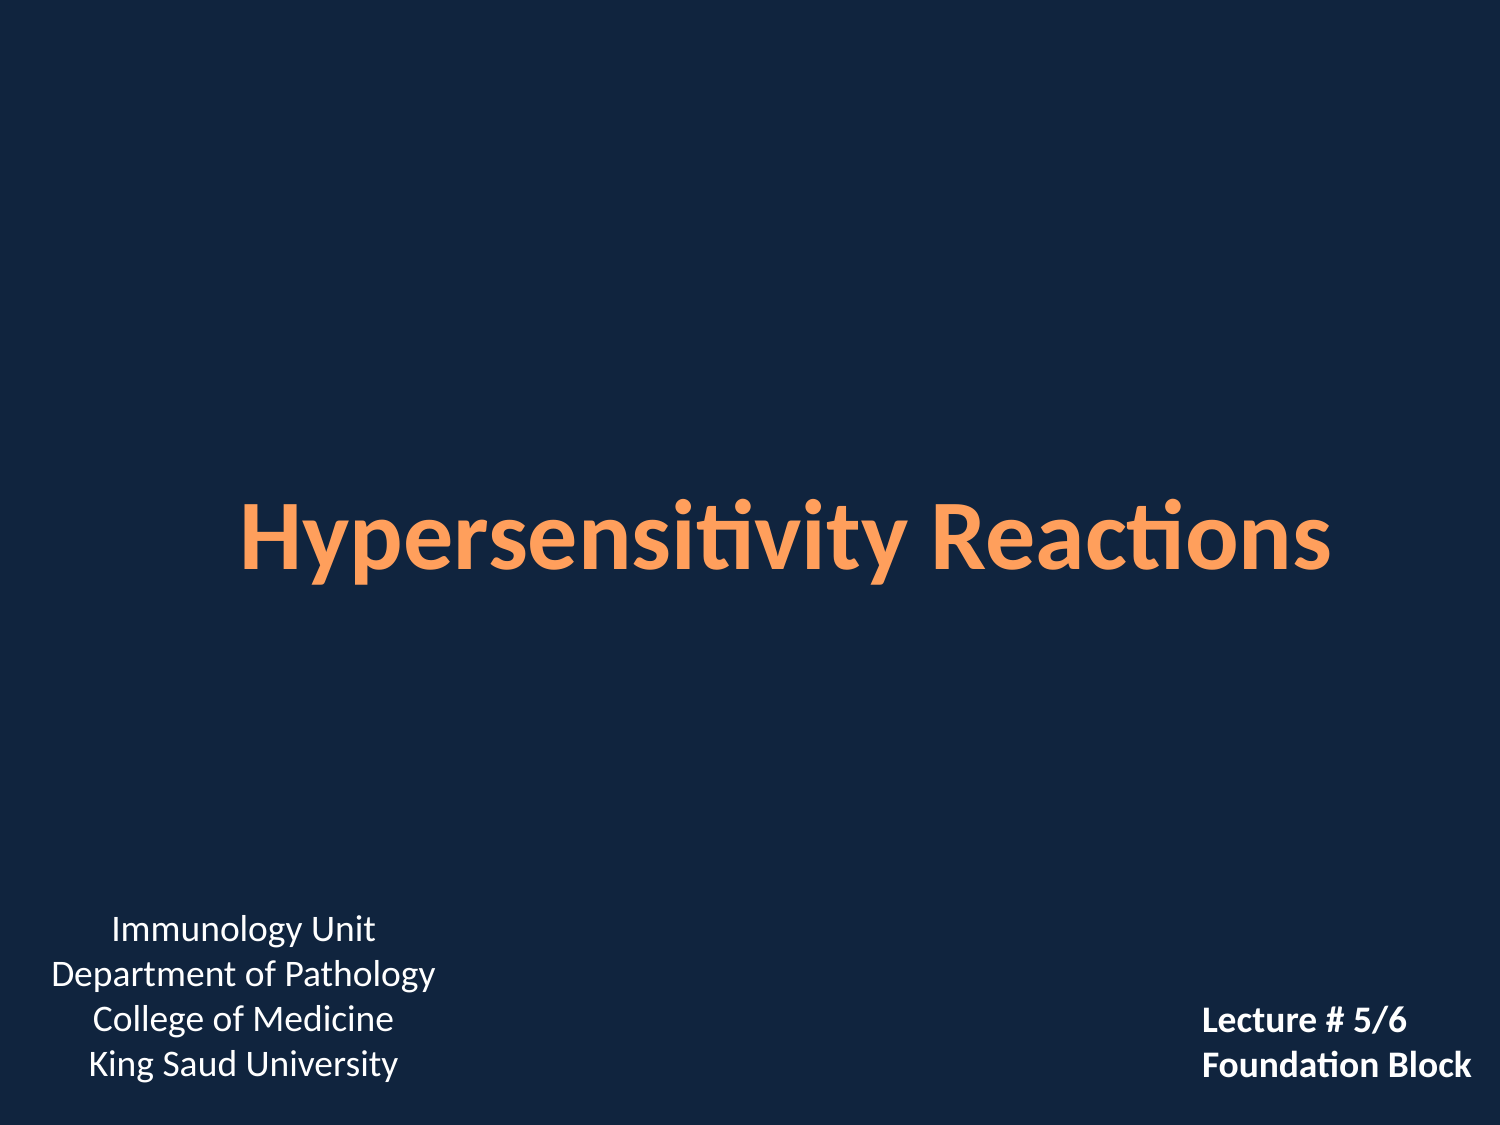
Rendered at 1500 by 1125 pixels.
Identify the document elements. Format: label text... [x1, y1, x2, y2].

text_box Lecture # 5/6 Foundation Block [1187, 987, 1488, 1093]
text_box Hypersensitivity Reactions [225, 462, 1400, 598]
text_box Immunology Unit Department of Pathology College of Medicine King Saud University [0, 896, 575, 1092]
